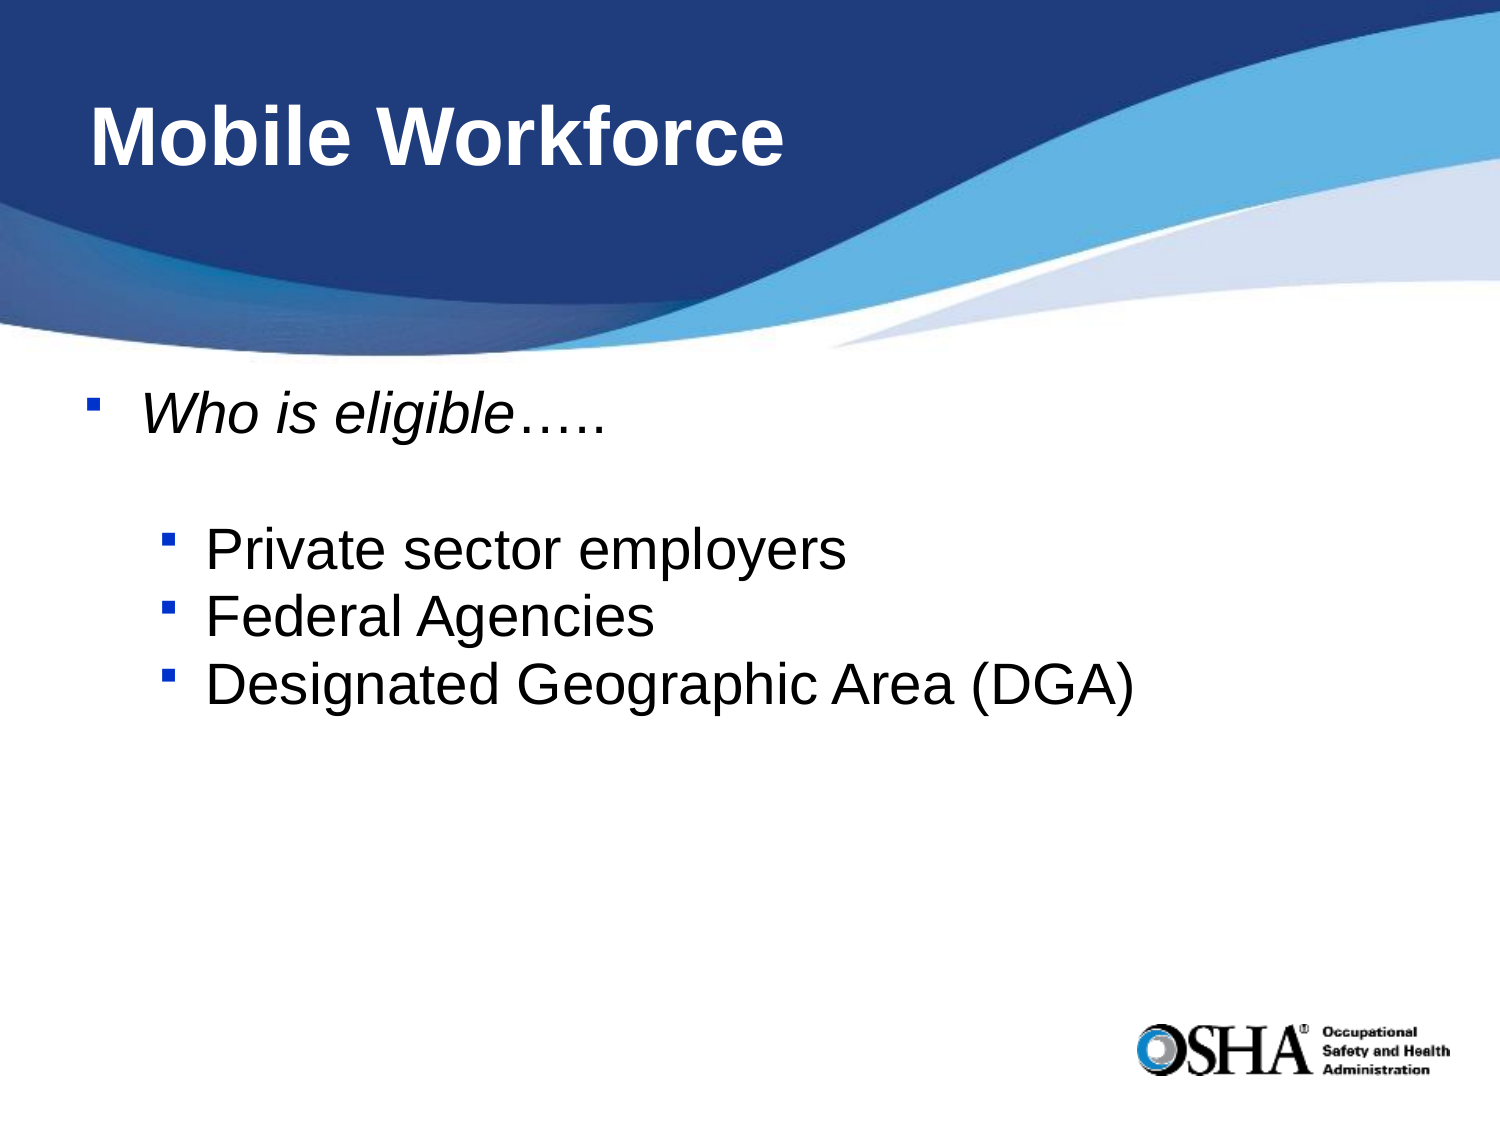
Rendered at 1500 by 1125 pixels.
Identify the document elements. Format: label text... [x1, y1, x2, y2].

picture [0, 0, 1500, 364]
text_box Who is eligible….. Private sector employers Federal Agencies Designated Geographic Area (DGA) [68, 299, 1432, 1063]
title Mobile Workforce [75, 45, 1188, 233]
picture [1137, 1024, 1450, 1076]
